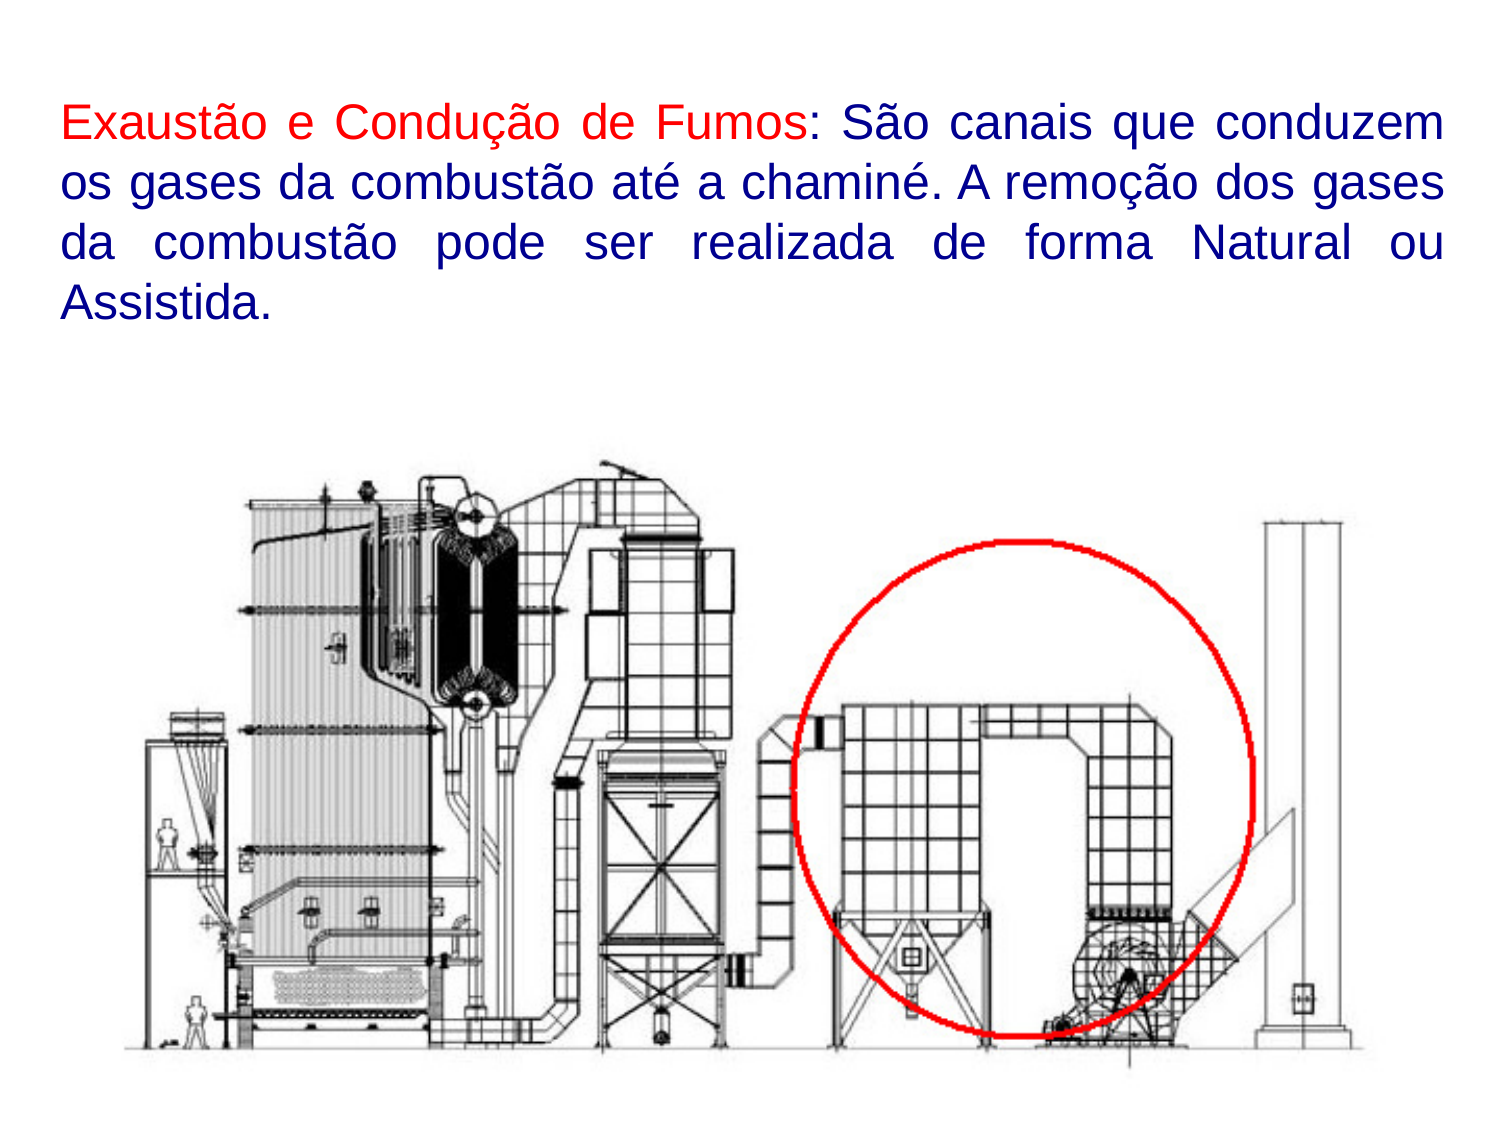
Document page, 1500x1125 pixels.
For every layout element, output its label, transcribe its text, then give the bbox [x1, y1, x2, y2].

text_box Exaustão e Condução de Fumos: São canais que conduzem os gases da combustão até a chaminé. A remoção dos gases da combustão pode ser realizada de forma Natural ou Assistida. [45, 82, 1461, 337]
picture [105, 404, 1394, 1091]
